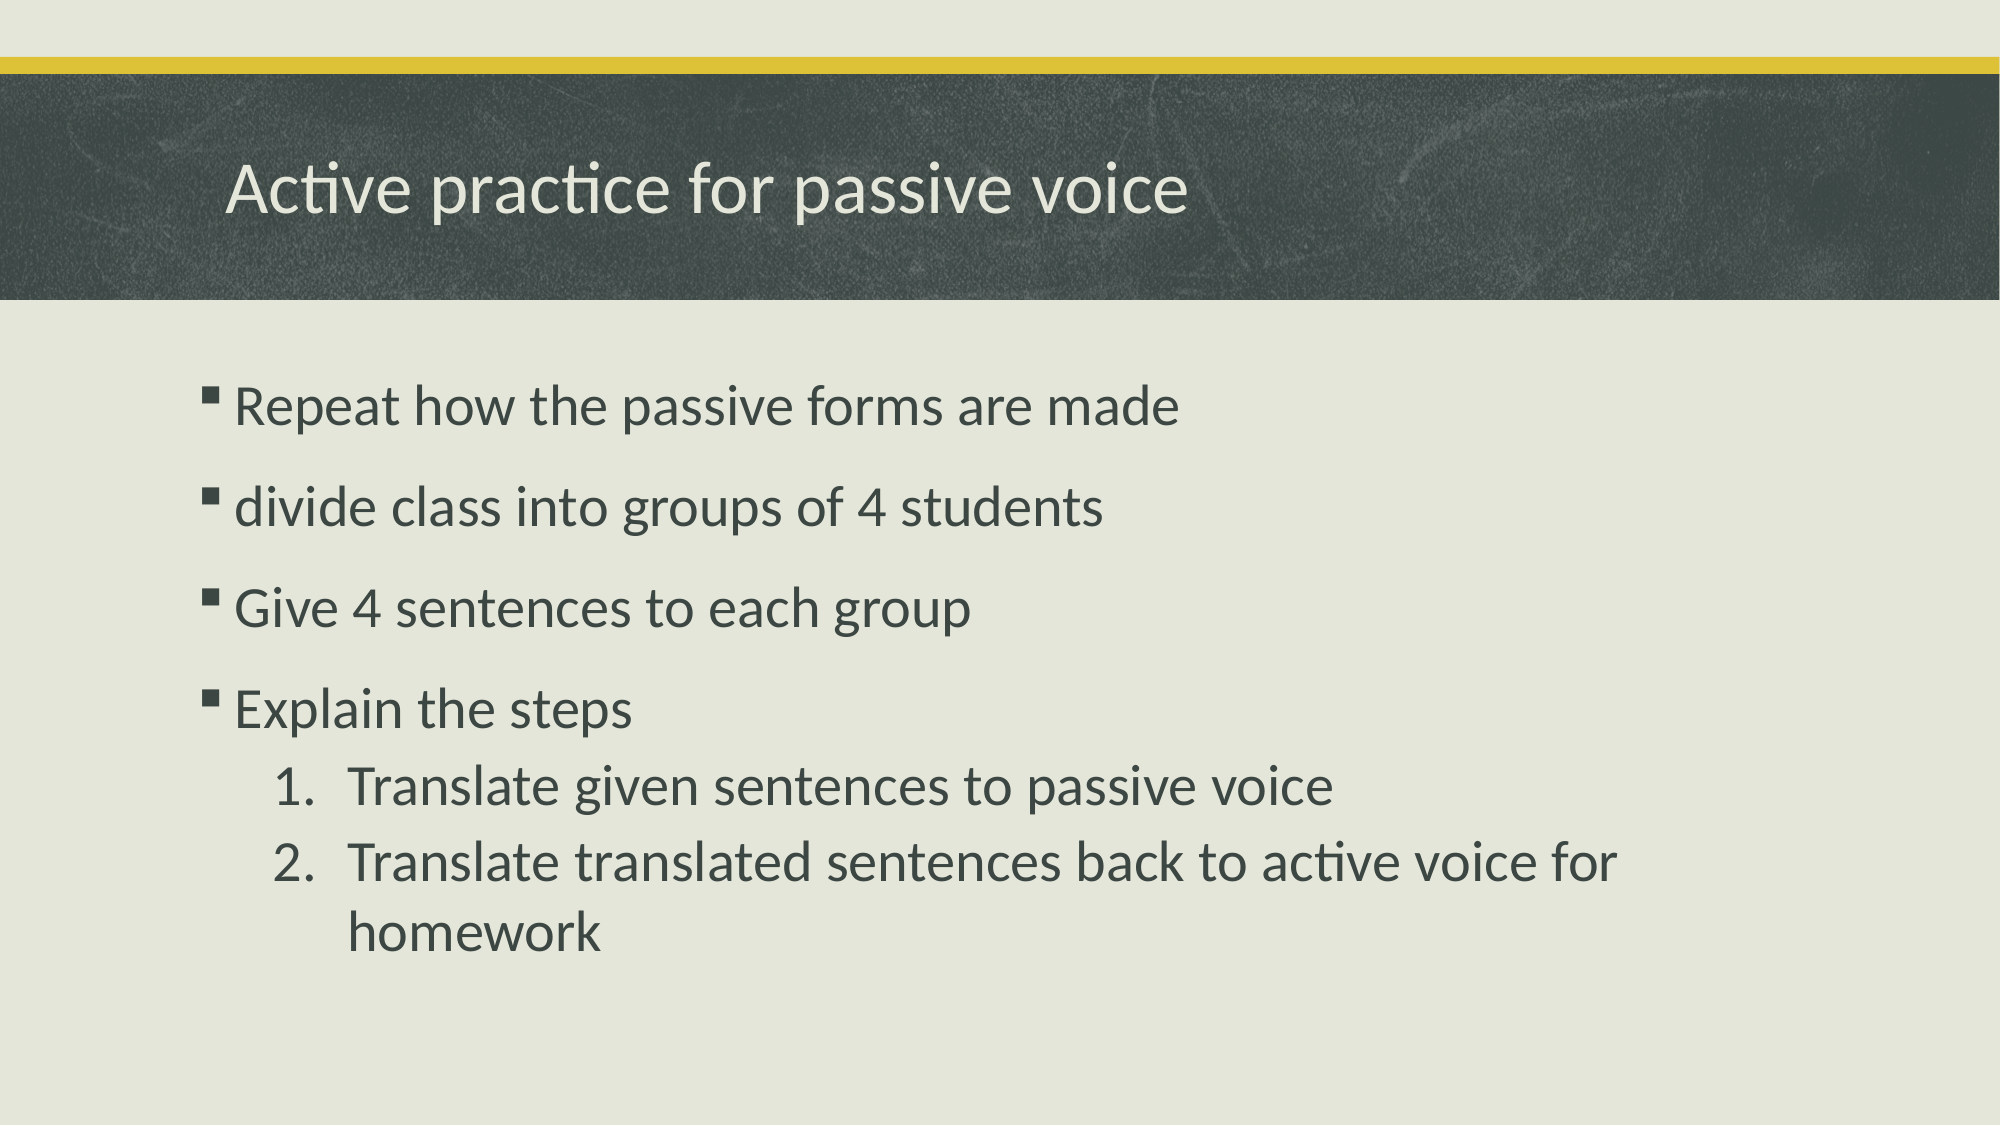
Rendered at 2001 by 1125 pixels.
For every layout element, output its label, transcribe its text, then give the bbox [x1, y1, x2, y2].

picture [0, 74, 2000, 300]
list Repeat how the passive forms are made divide class into groups of 4 students Give 4 sentences to each group Explain the steps Translate given sentences to passive voice Translate translated sentences back to active voice for homework [182, 360, 1790, 1014]
title Active practice for passive voice [210, 76, 1790, 300]
